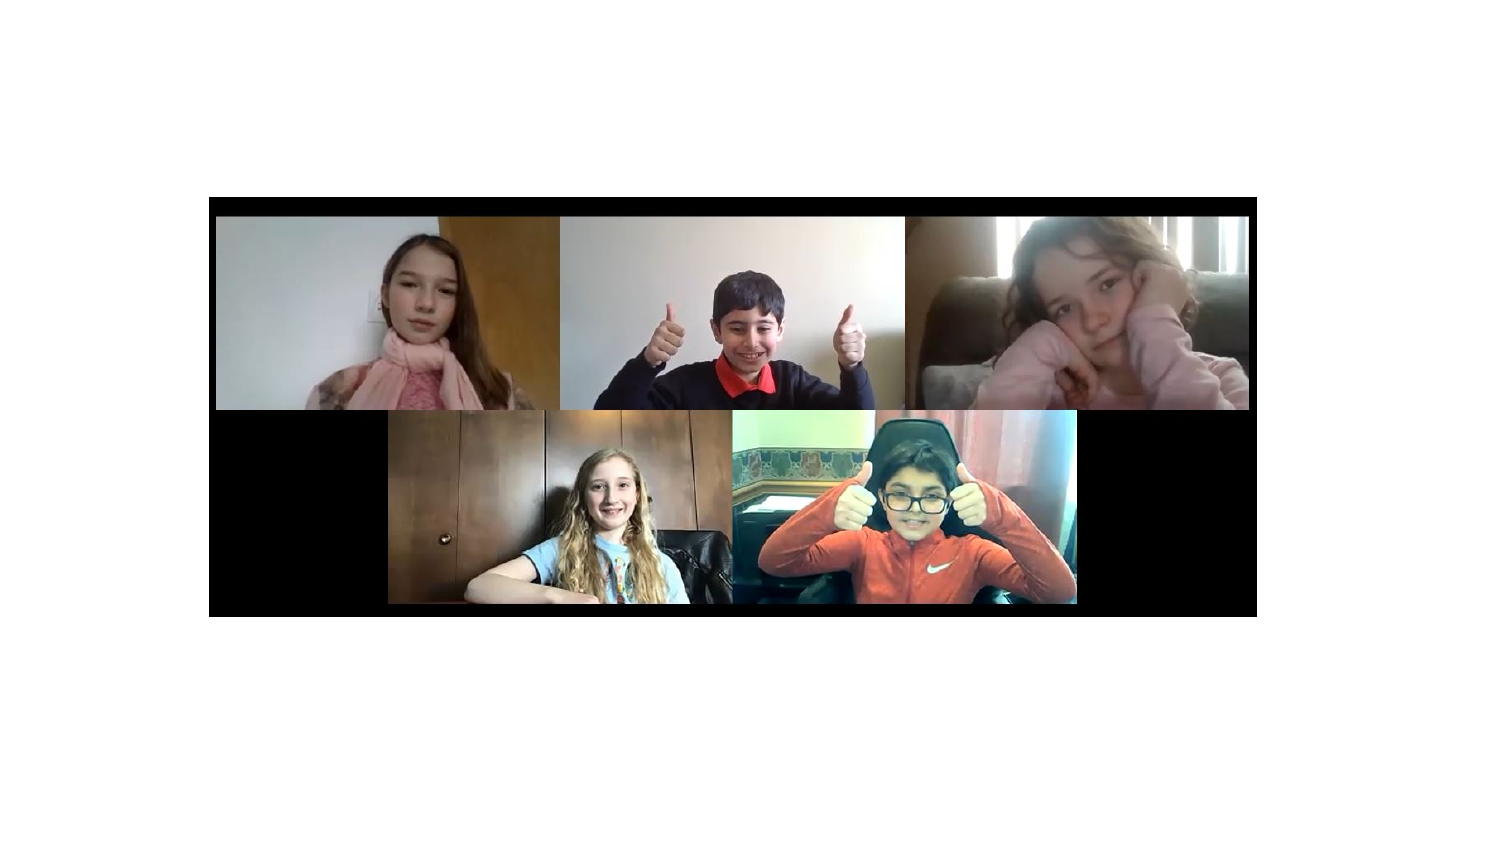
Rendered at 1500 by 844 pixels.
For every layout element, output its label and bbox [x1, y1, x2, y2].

picture [208, 197, 1258, 618]
